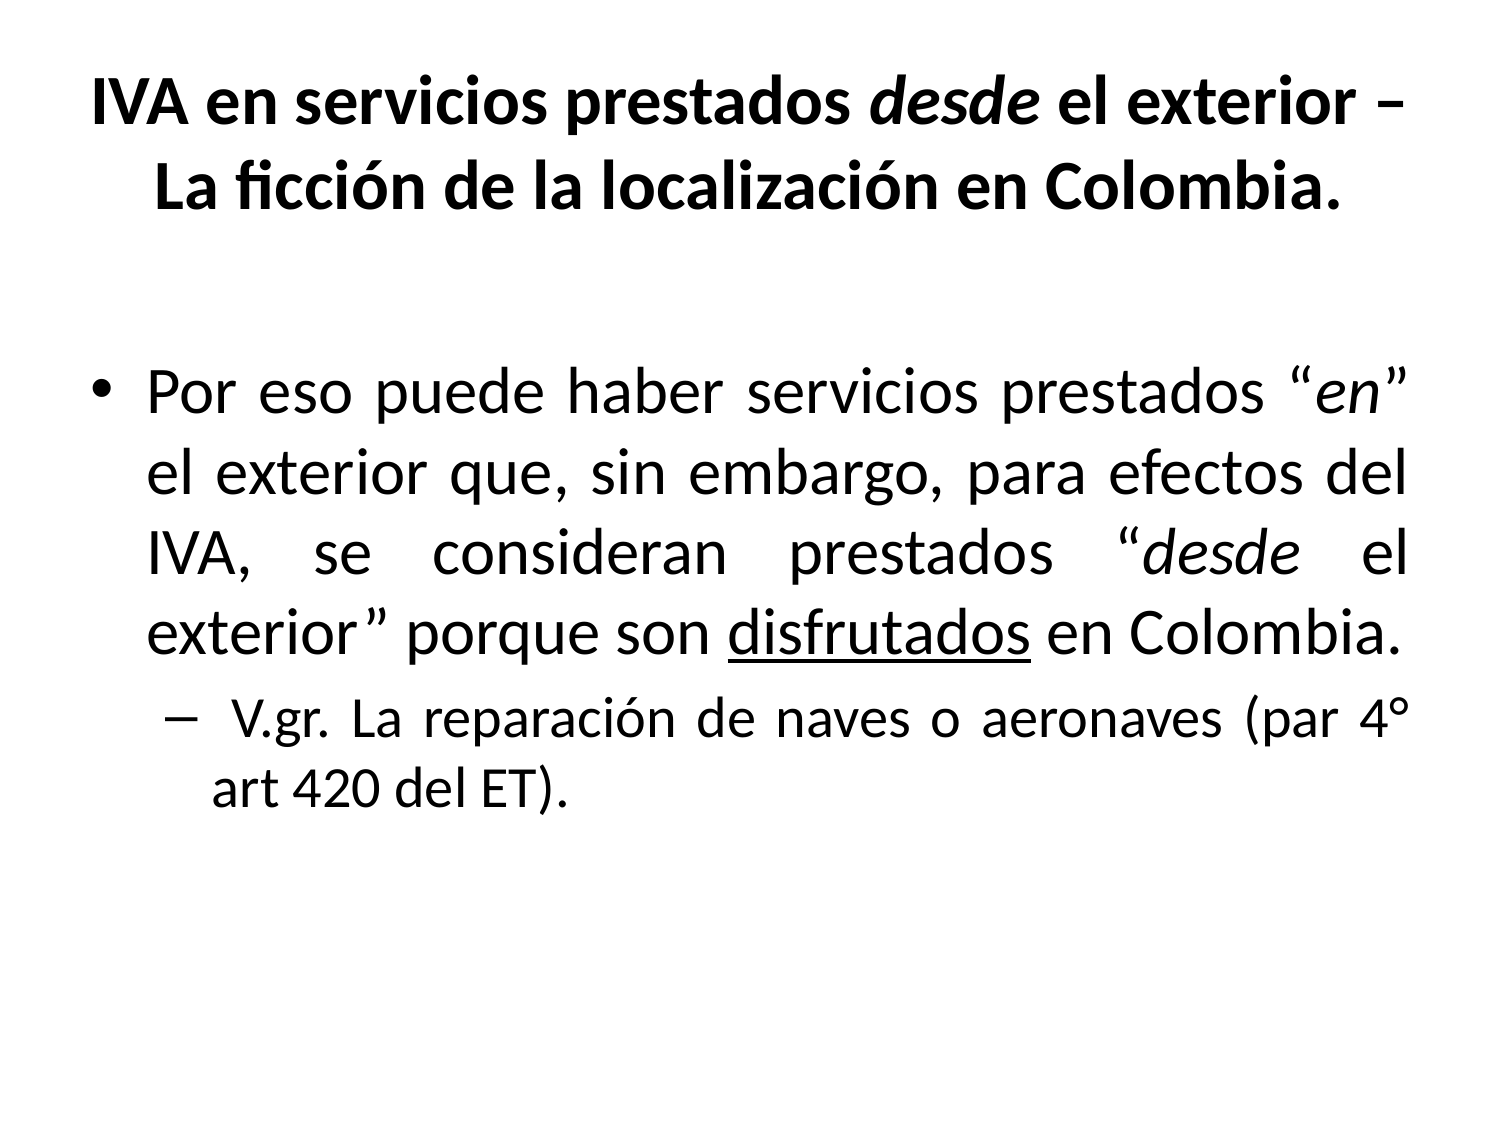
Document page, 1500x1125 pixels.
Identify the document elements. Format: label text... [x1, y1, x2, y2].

title IVA en servicios prestados desde el exterior – La ficción de la localización en Colombia. [75, 45, 1425, 233]
list Por eso puede haber servicios prestados “en” el exterior que, sin embargo, para efectos del IVA, se consideran prestados “desde el exterior” porque son disfrutados en Colombia. V.gr. La reparación de naves o aeronaves (par 4° art 420 del ET). [75, 339, 1425, 1083]
